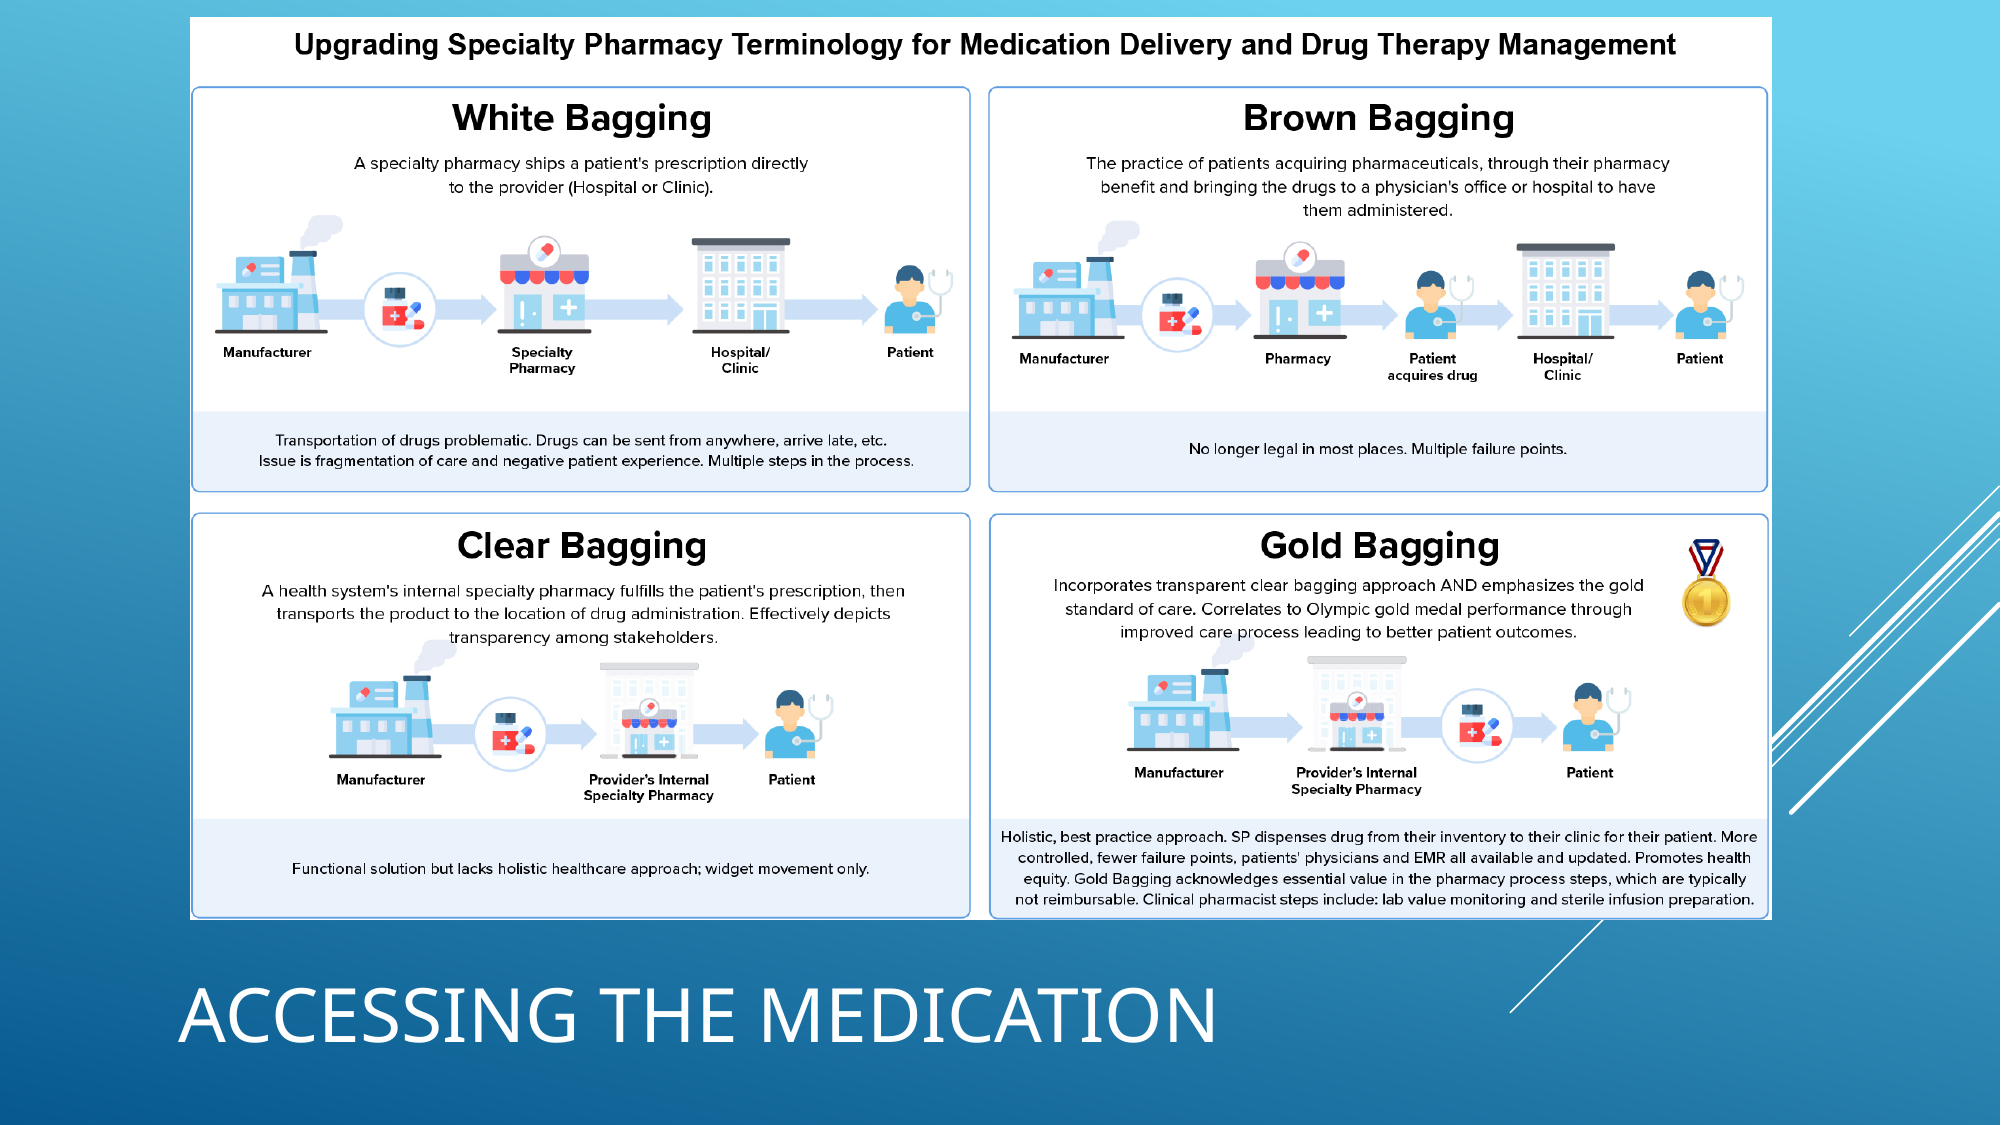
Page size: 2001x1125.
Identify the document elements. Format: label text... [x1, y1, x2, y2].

title Accessing the medication [163, 888, 1564, 1125]
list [189, 16, 1772, 920]
